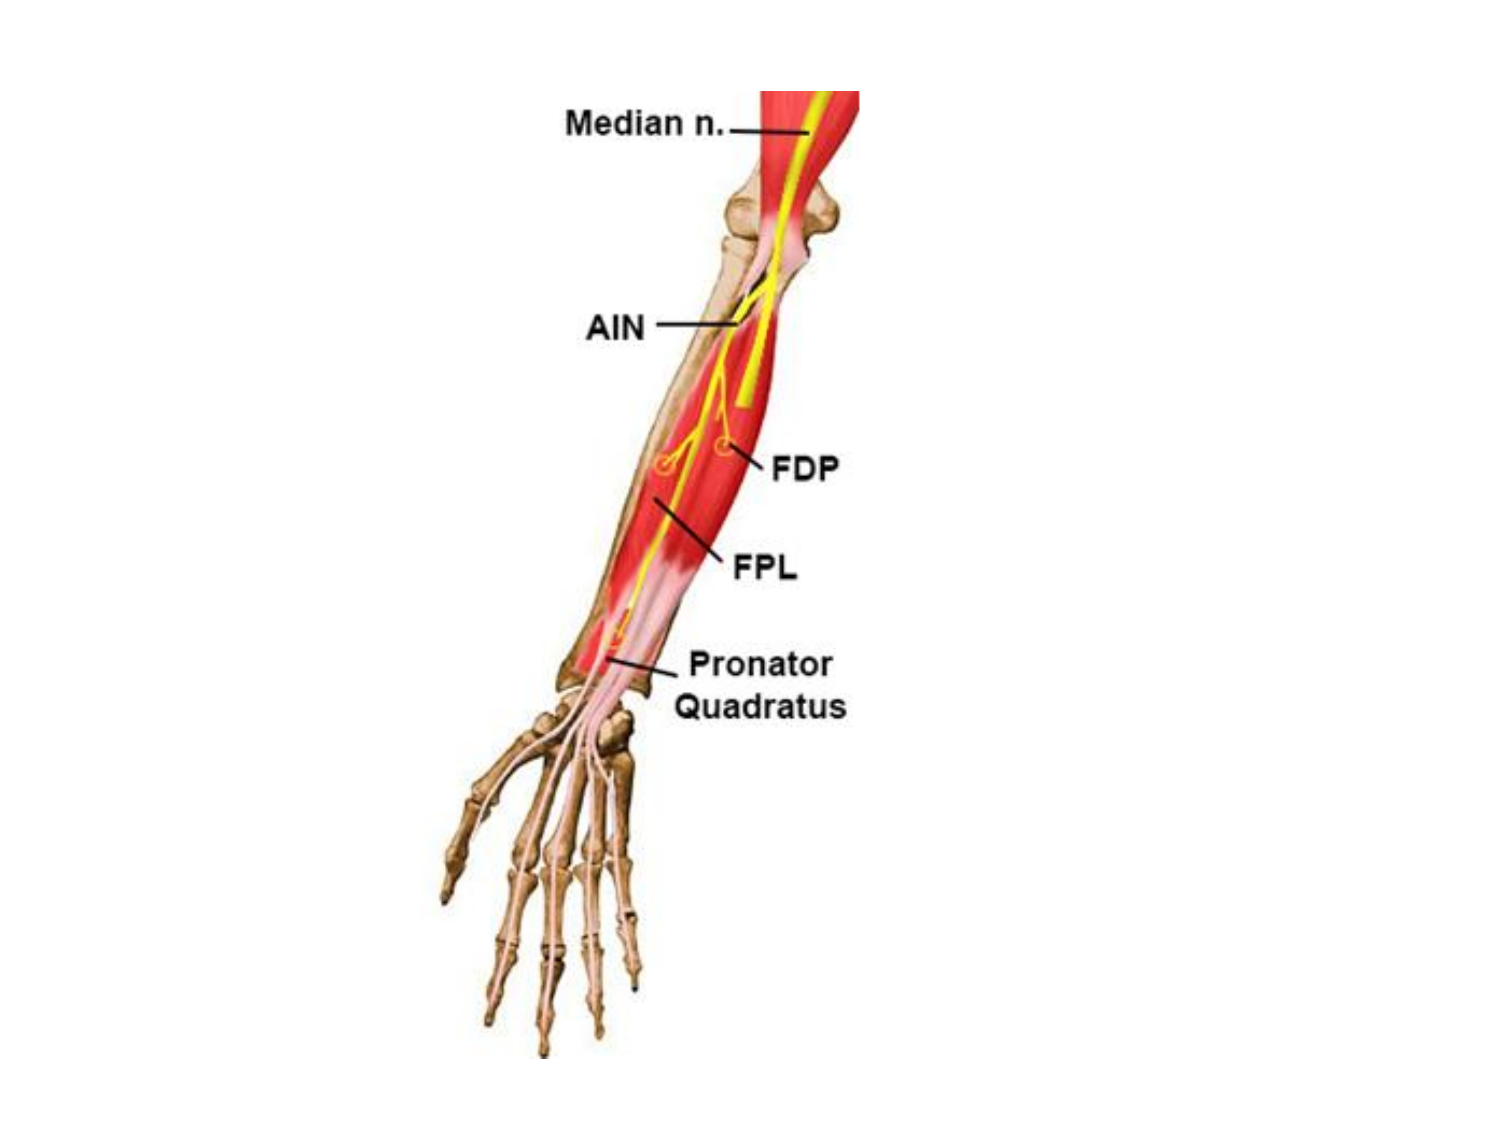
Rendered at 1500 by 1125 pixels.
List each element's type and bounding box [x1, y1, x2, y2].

list [388, 91, 1058, 1059]
